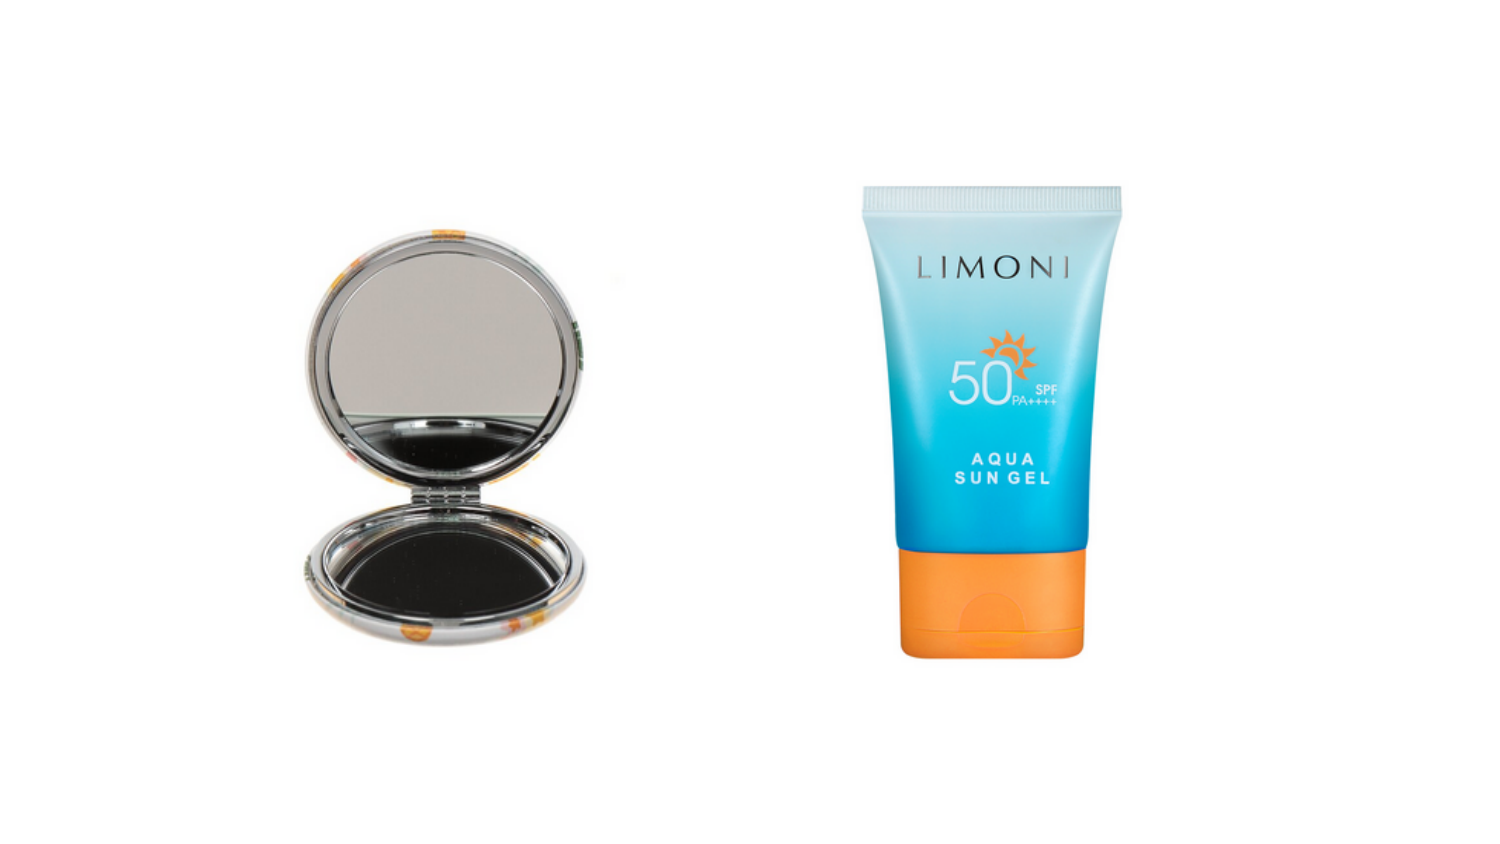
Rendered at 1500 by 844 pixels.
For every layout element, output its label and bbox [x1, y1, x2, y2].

picture [832, 161, 1159, 691]
picture [229, 185, 669, 694]
